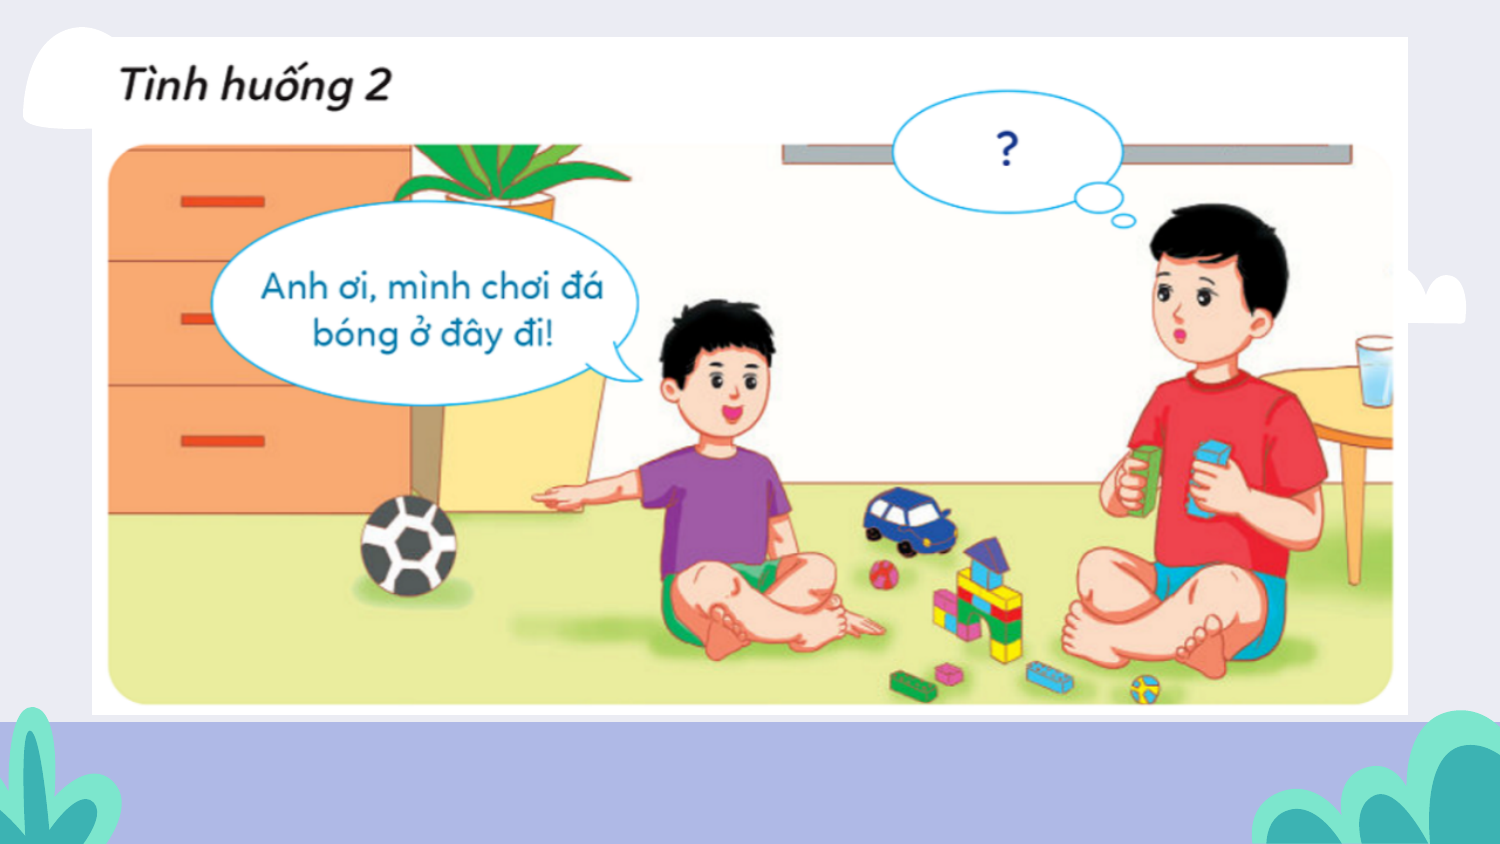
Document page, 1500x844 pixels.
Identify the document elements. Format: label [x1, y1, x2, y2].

picture [92, 37, 1408, 715]
